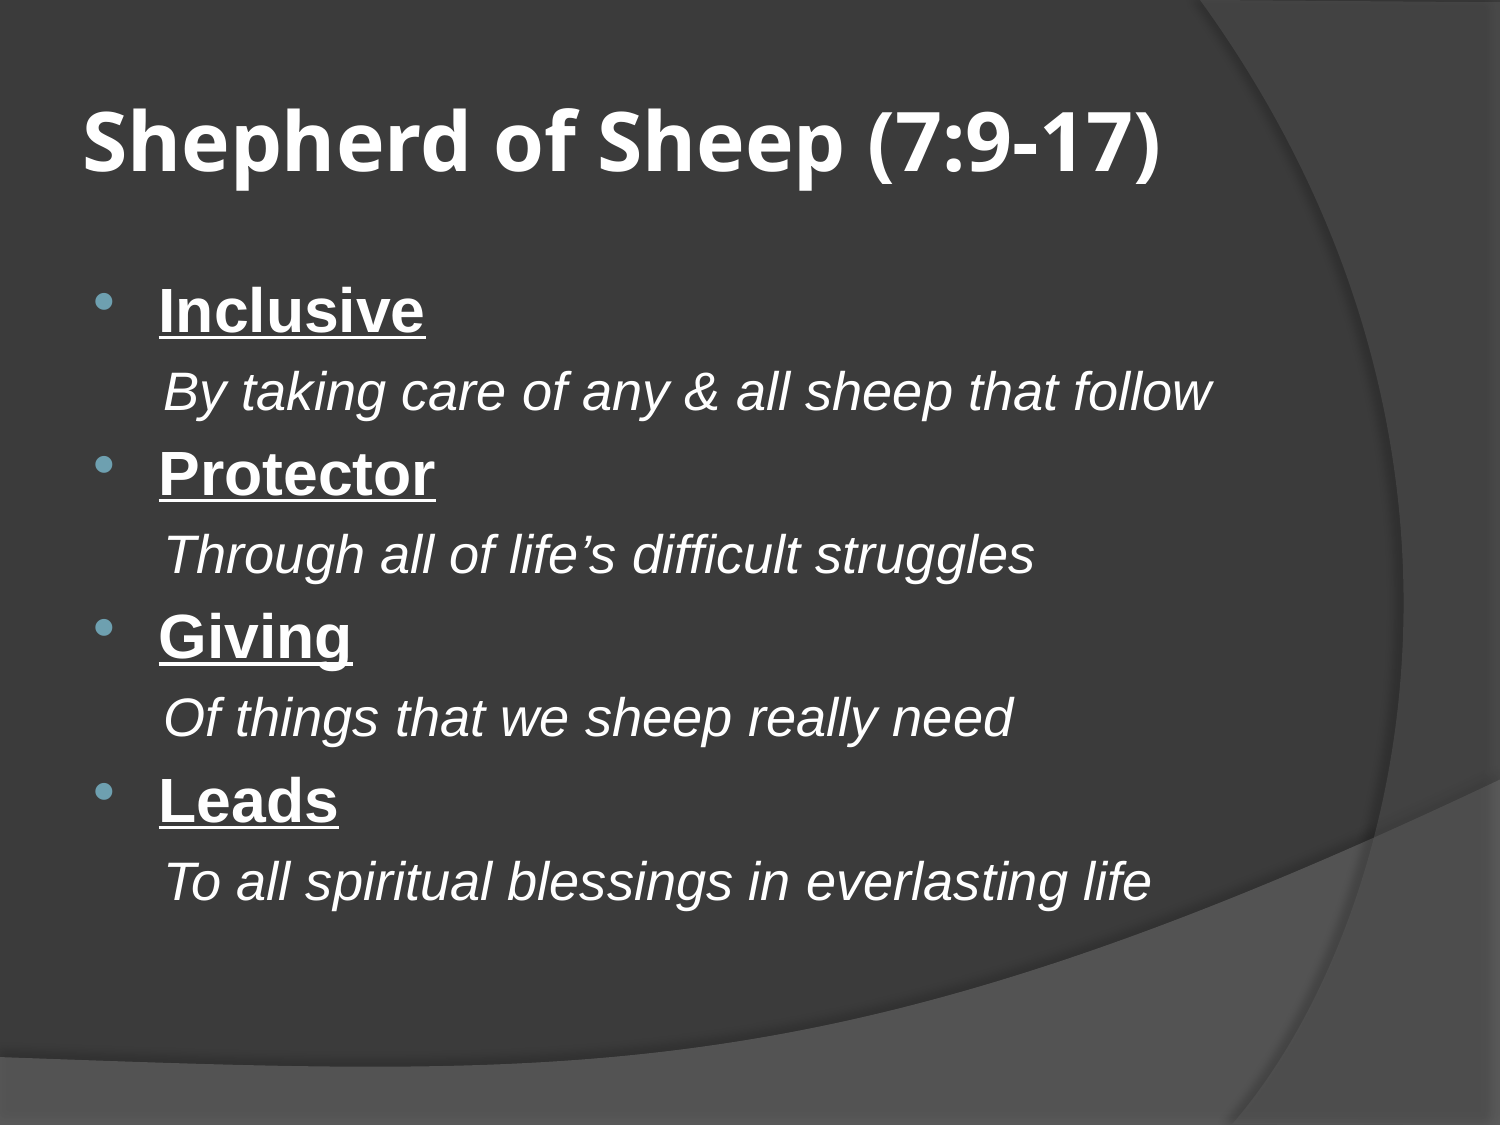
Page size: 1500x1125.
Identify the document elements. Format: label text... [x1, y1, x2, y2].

title Shepherd of Sheep (7:9-17) [75, 45, 1300, 233]
list Inclusive By taking care of any & all sheep that follow Protector Through all of life’s difficult struggles Giving Of things that we sheep really need Leads To all spiritual blessings in everlasting life [75, 262, 1300, 1005]
